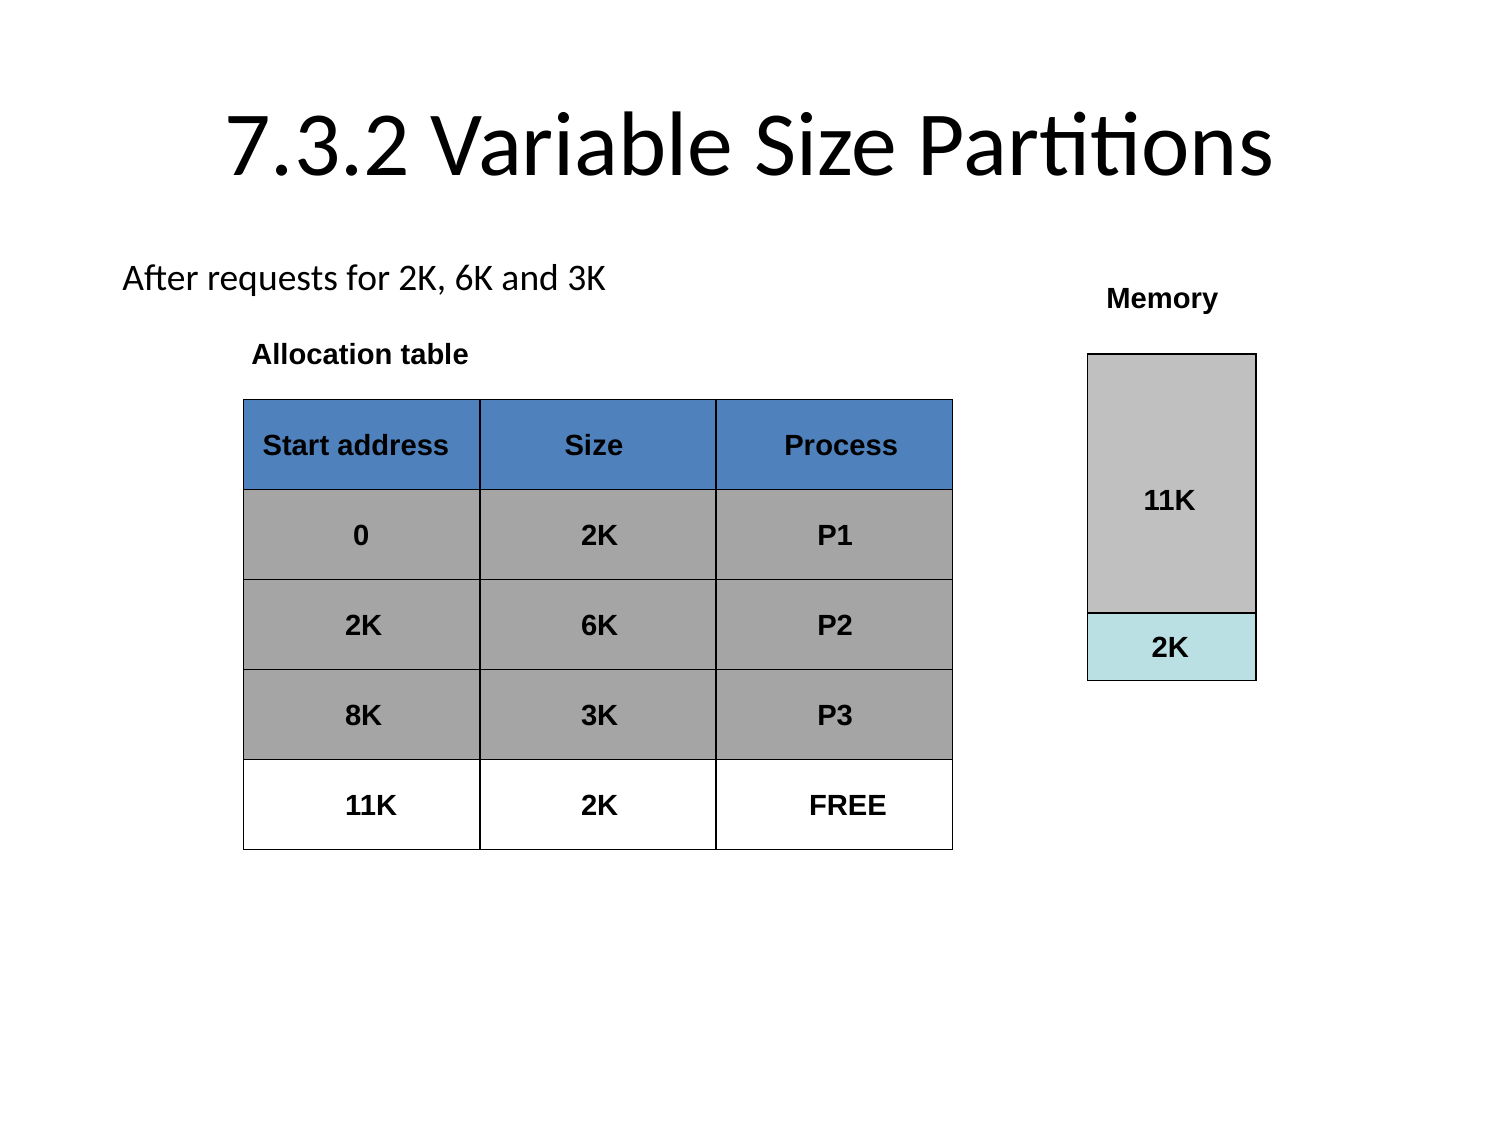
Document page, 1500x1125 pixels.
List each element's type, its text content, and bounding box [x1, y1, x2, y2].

title 7.3.2 Variable Size Partitions [75, 45, 1425, 233]
text_box After requests for 2K, 6K and 3K [107, 245, 622, 305]
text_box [243, 275, 1257, 850]
